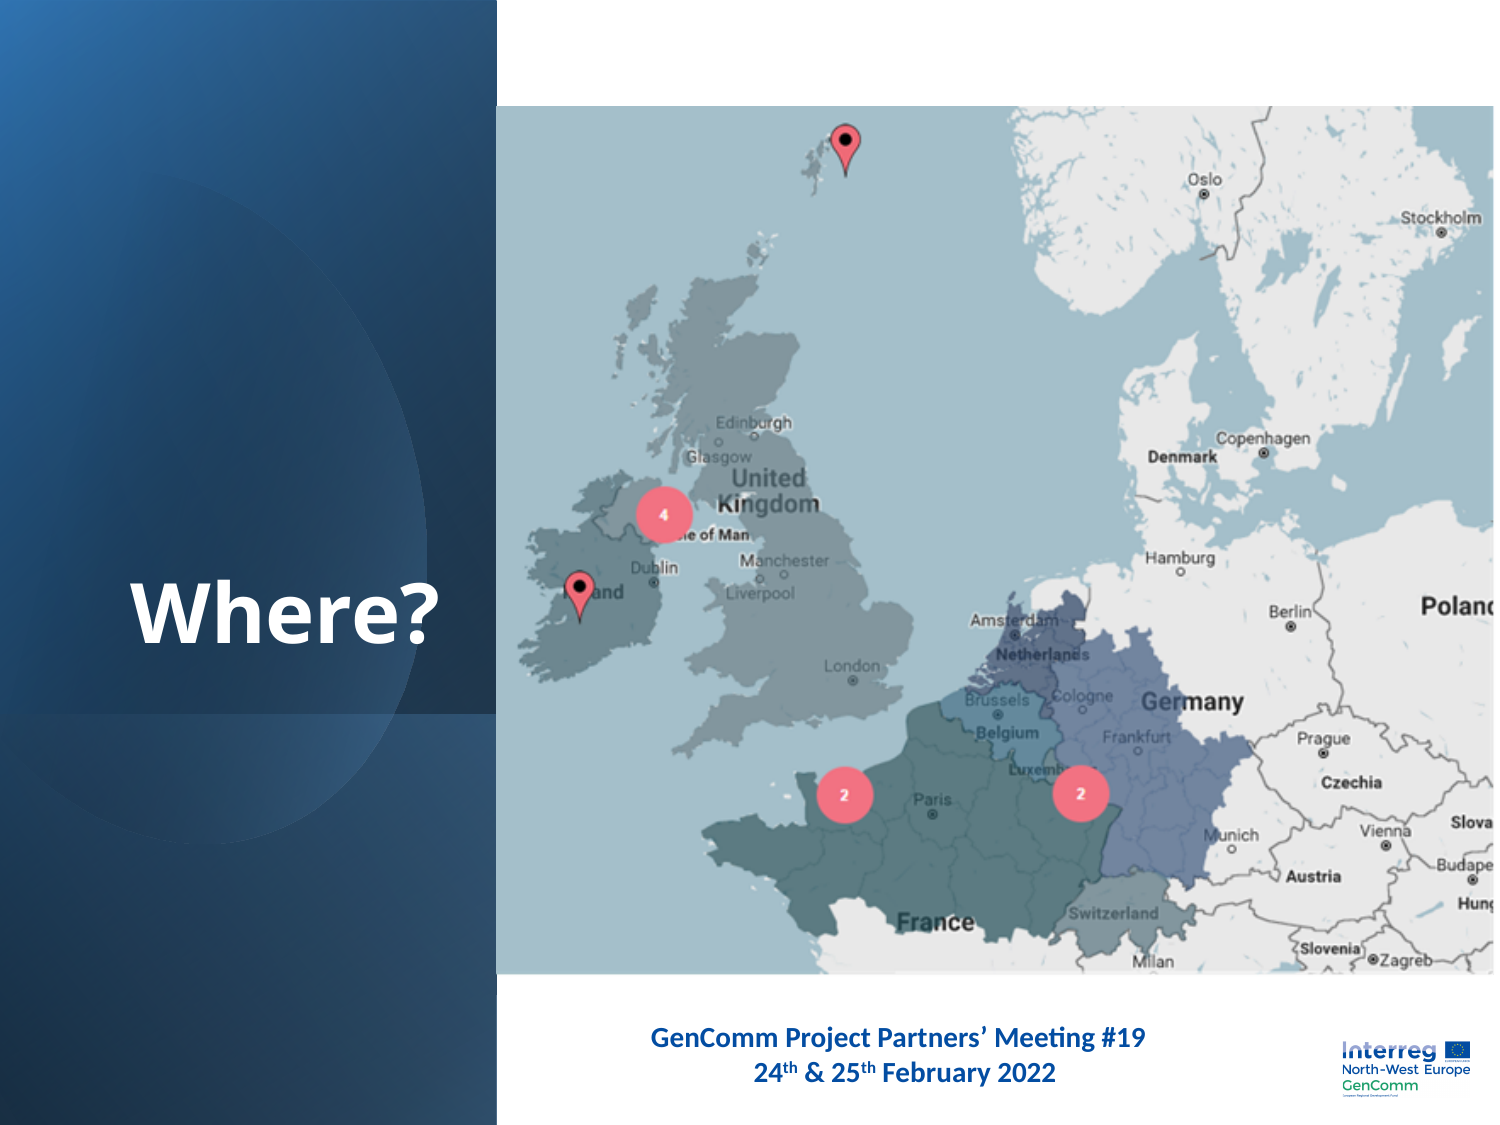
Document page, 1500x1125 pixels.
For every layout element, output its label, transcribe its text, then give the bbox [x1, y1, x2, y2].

text_box GenComm Project Partners’ Meeting #19 24th & 25th February 2022 [473, 1011, 1330, 1096]
text_box [0, 0, 498, 1125]
picture [496, 106, 1497, 978]
title Where? [72, 276, 456, 670]
picture [1342, 1041, 1470, 1098]
text_box [498, 0, 1500, 1125]
